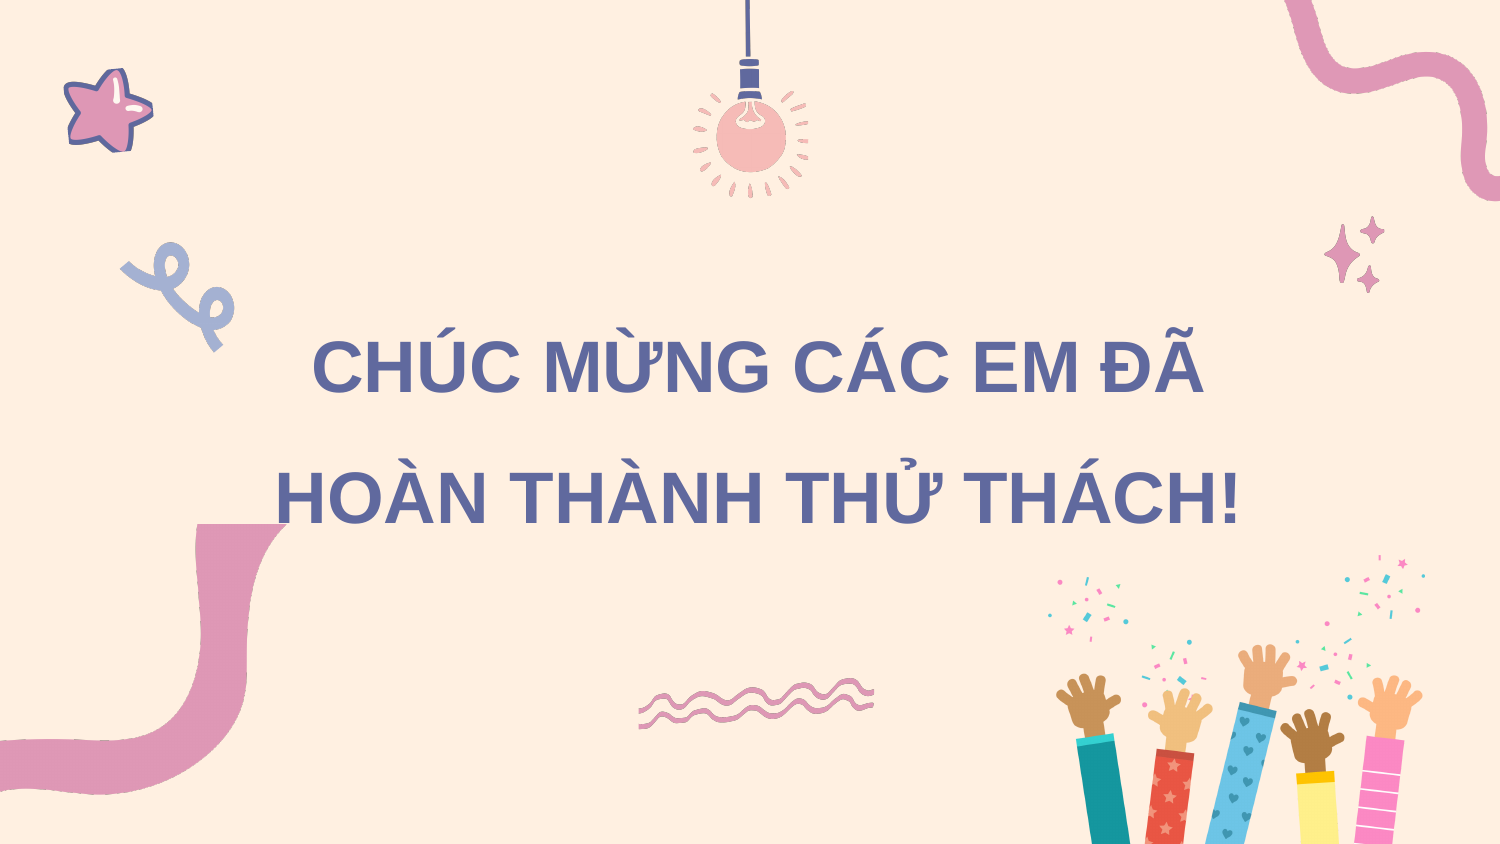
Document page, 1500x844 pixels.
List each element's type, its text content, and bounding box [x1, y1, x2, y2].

text_box [103, 215, 234, 378]
text_box [1323, 215, 1385, 293]
text_box [1211, 0, 1500, 292]
text_box [693, 0, 809, 201]
text_box CHÚC MỪNG CÁC EM ĐÃ HOÀN THÀNH THỬ THÁCH! [227, 275, 1291, 539]
text_box [1048, 555, 1425, 844]
text_box [0, 524, 340, 844]
text_box [62, 65, 157, 158]
text_box [638, 678, 875, 732]
